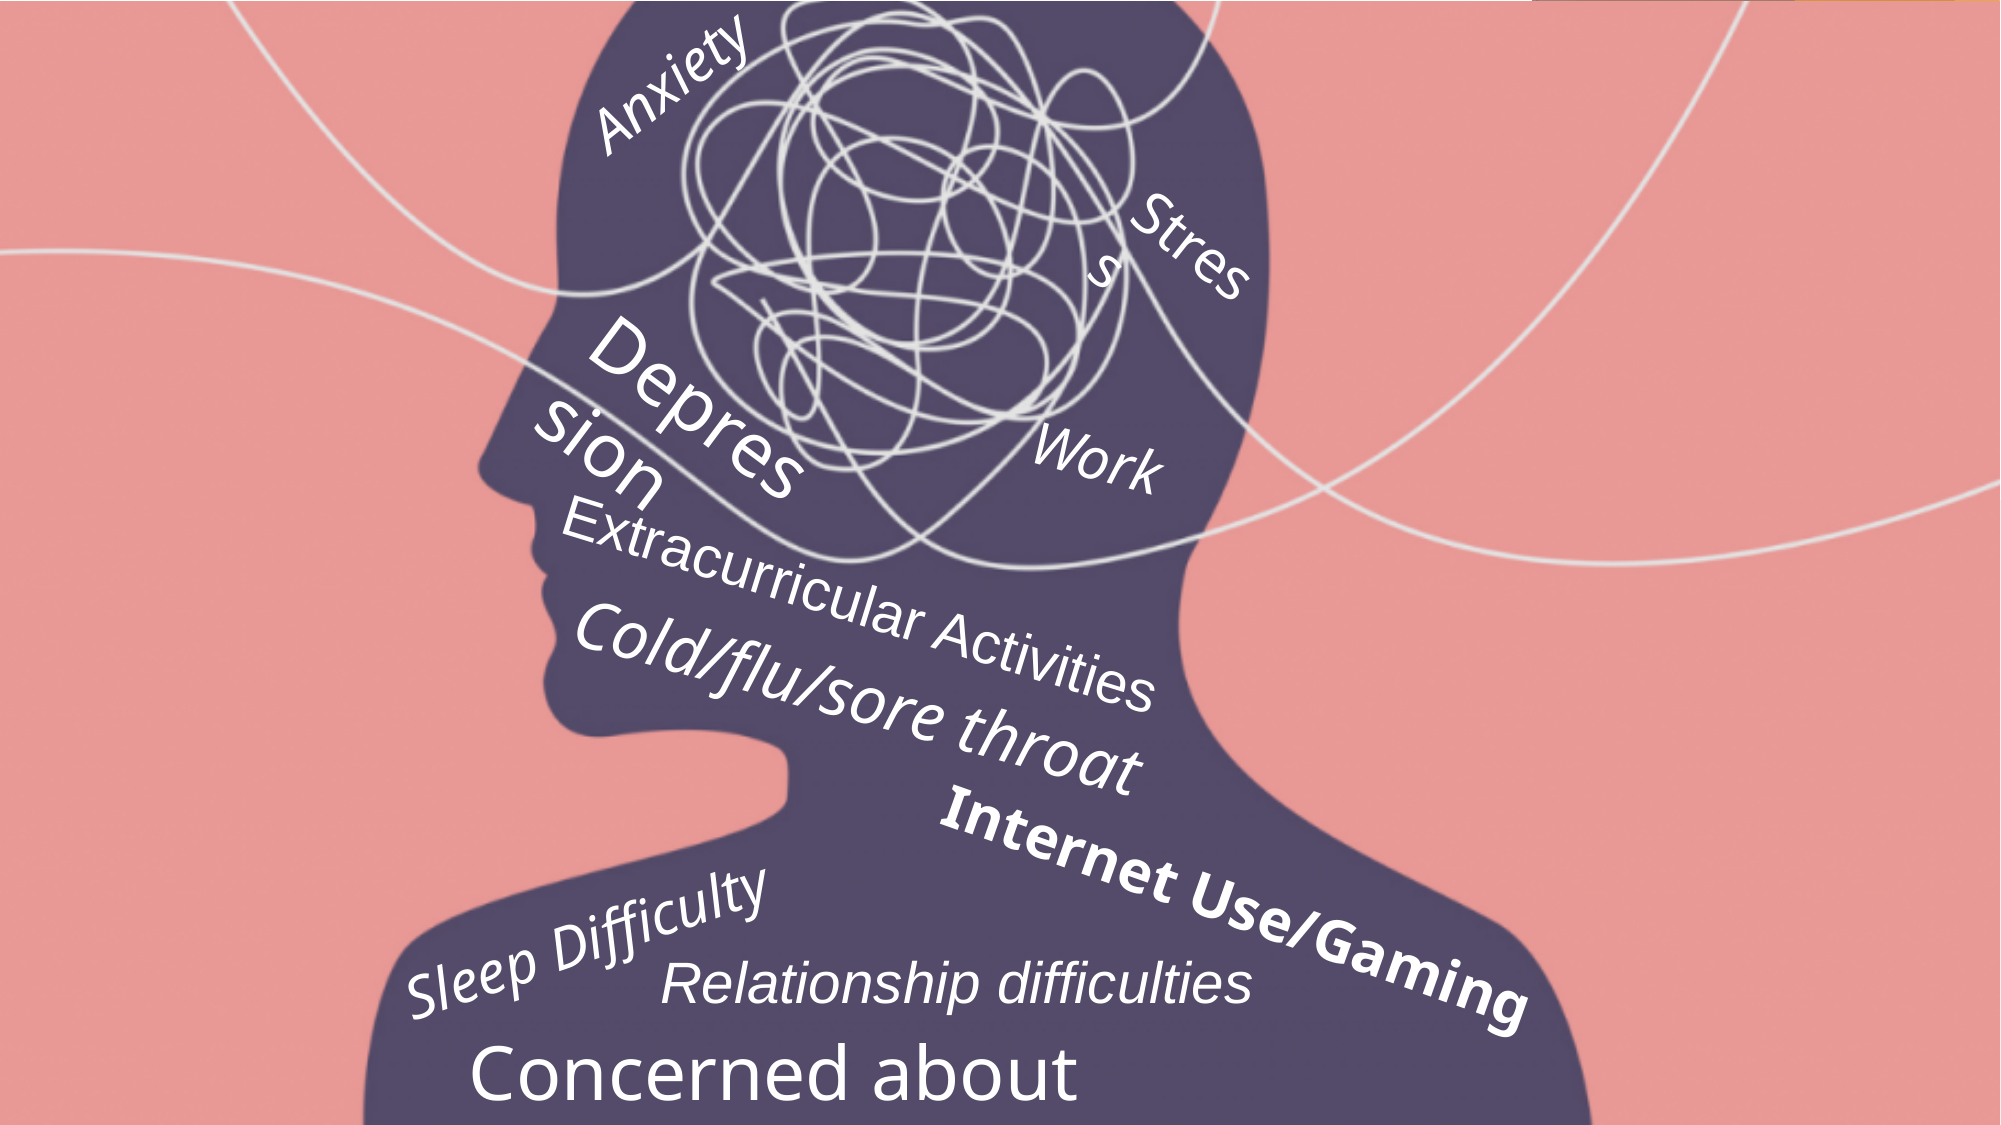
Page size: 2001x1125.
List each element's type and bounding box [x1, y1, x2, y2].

text_box [0, 0, 2000, 1125]
